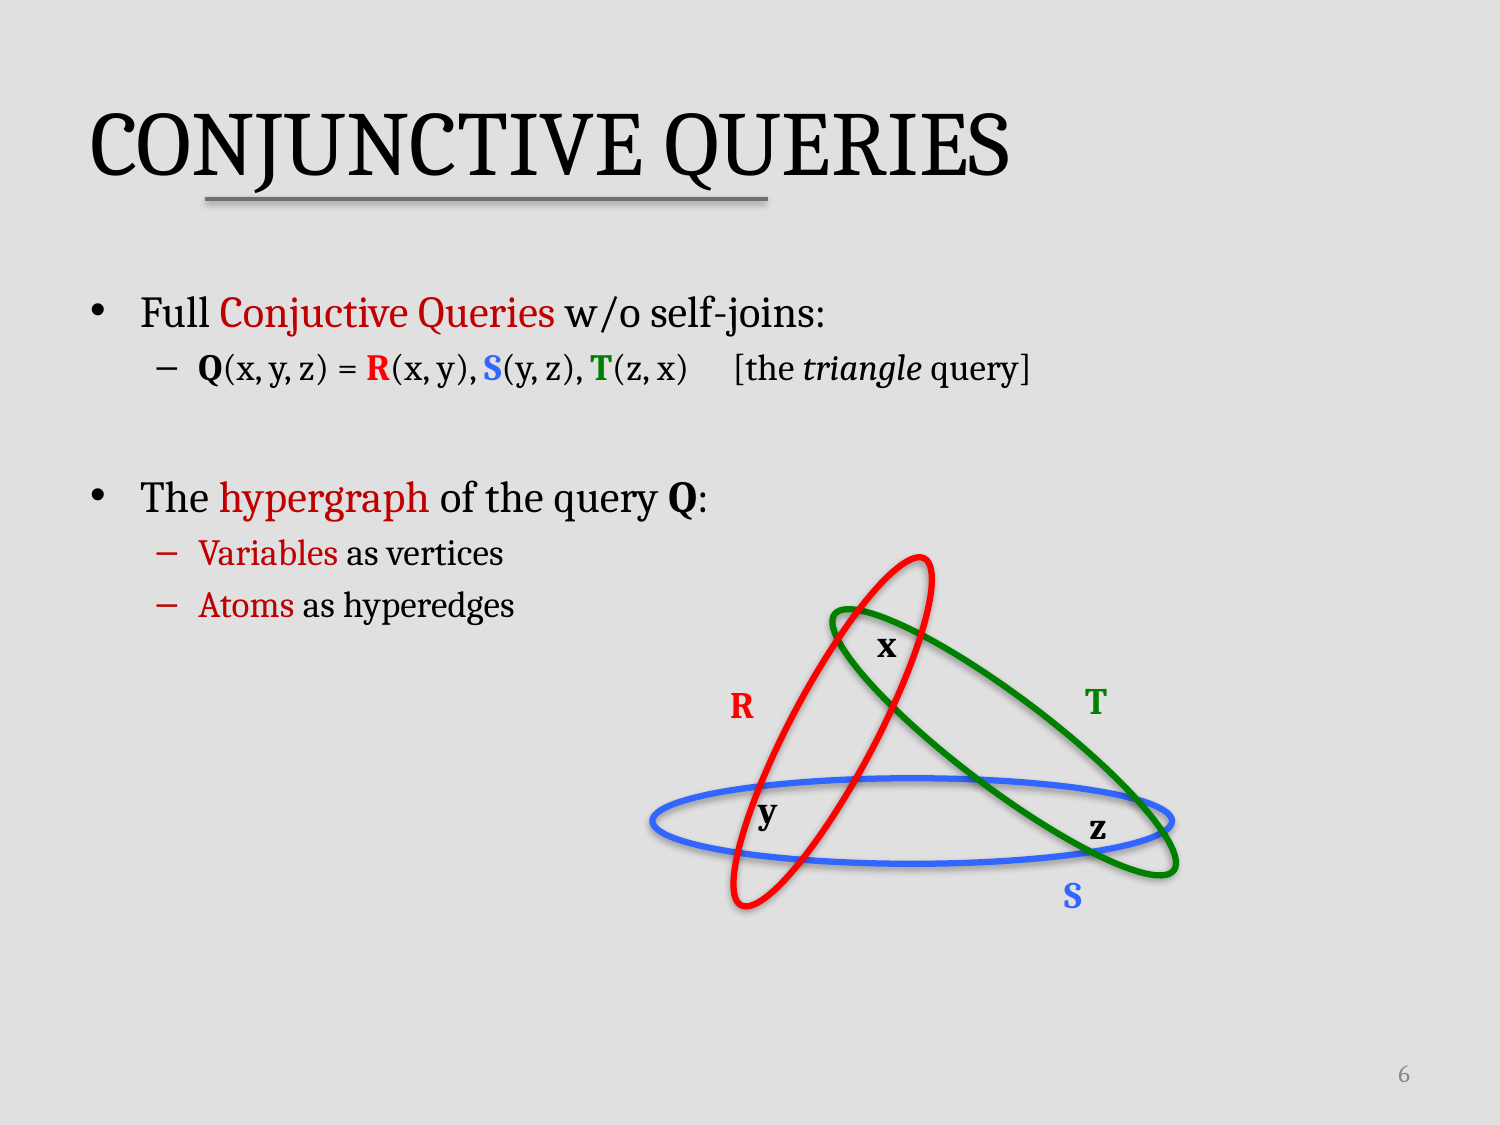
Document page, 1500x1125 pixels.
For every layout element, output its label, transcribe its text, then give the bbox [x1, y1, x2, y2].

list Full Conjuctive Queries w/o self-joins: Q(x, y, z) = R(x, y), S(y, z), T(z, x) [the triangle query] The hypergraph of the query Q: Variables as vertices Atoms as hyperedges [75, 275, 1425, 636]
text_box [831, 608, 855, 636]
text_box T [1070, 669, 1122, 729]
text_box [651, 786, 755, 853]
text_box [810, 777, 1077, 865]
text_box S [1049, 863, 1097, 924]
text_box R [715, 673, 770, 734]
slide_number 6 [1074, 1042, 1425, 1103]
text_box [732, 556, 933, 908]
title Conjunctive Queries [75, 45, 1425, 233]
text_box [1141, 799, 1173, 831]
text_box [898, 636, 1177, 877]
text_box y [743, 778, 758, 786]
